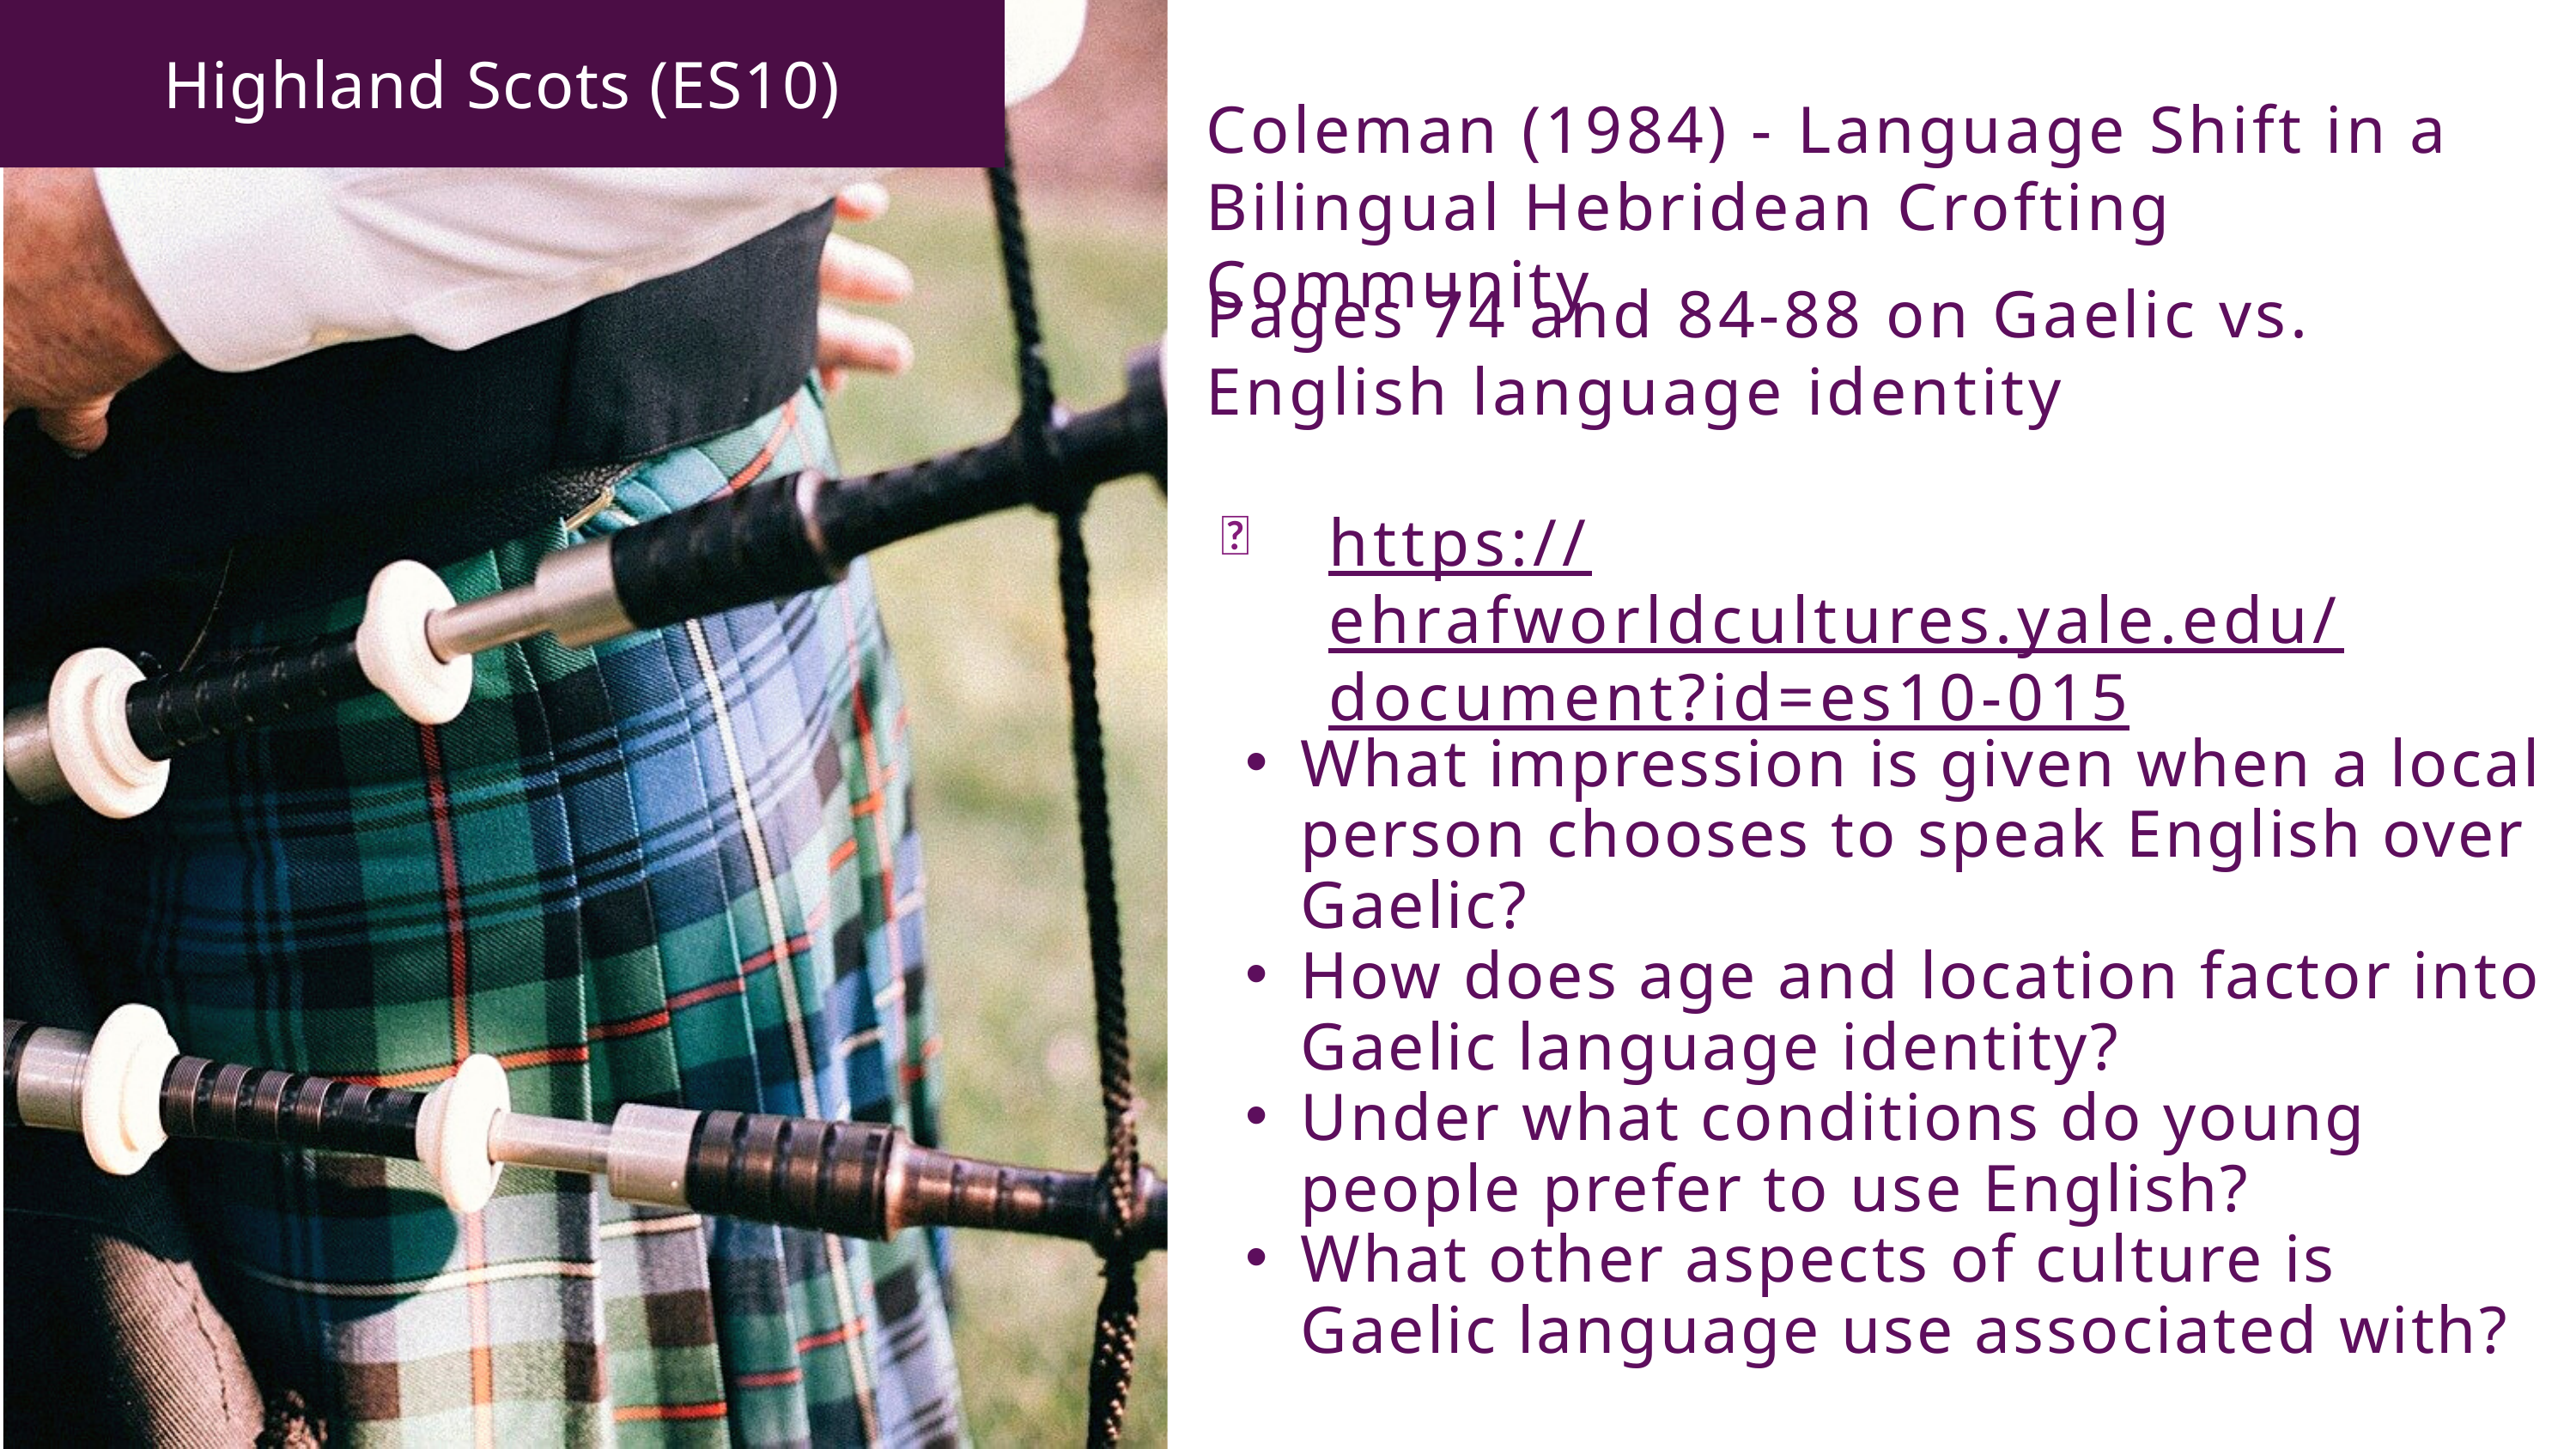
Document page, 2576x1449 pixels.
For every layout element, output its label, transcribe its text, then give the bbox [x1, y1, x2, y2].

text_box Coleman (1984) - Language Shift in a Bilingual Hebridean Crofting Community [1206, 88, 2533, 273]
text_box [0, 0, 1005, 168]
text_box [1220, 502, 2518, 658]
text_box Pages 74 and 84-88 on Gaelic vs. English language identity [1206, 273, 2563, 428]
text_box What impression is given when a local person chooses to speak English over Gaelic? How does age and location factor into Gaelic language identity? Under what conditions do young people prefer to use English? What other aspects of culture is Gaelic language use associated with? [1191, 728, 2549, 1367]
picture [3, 0, 1168, 1449]
